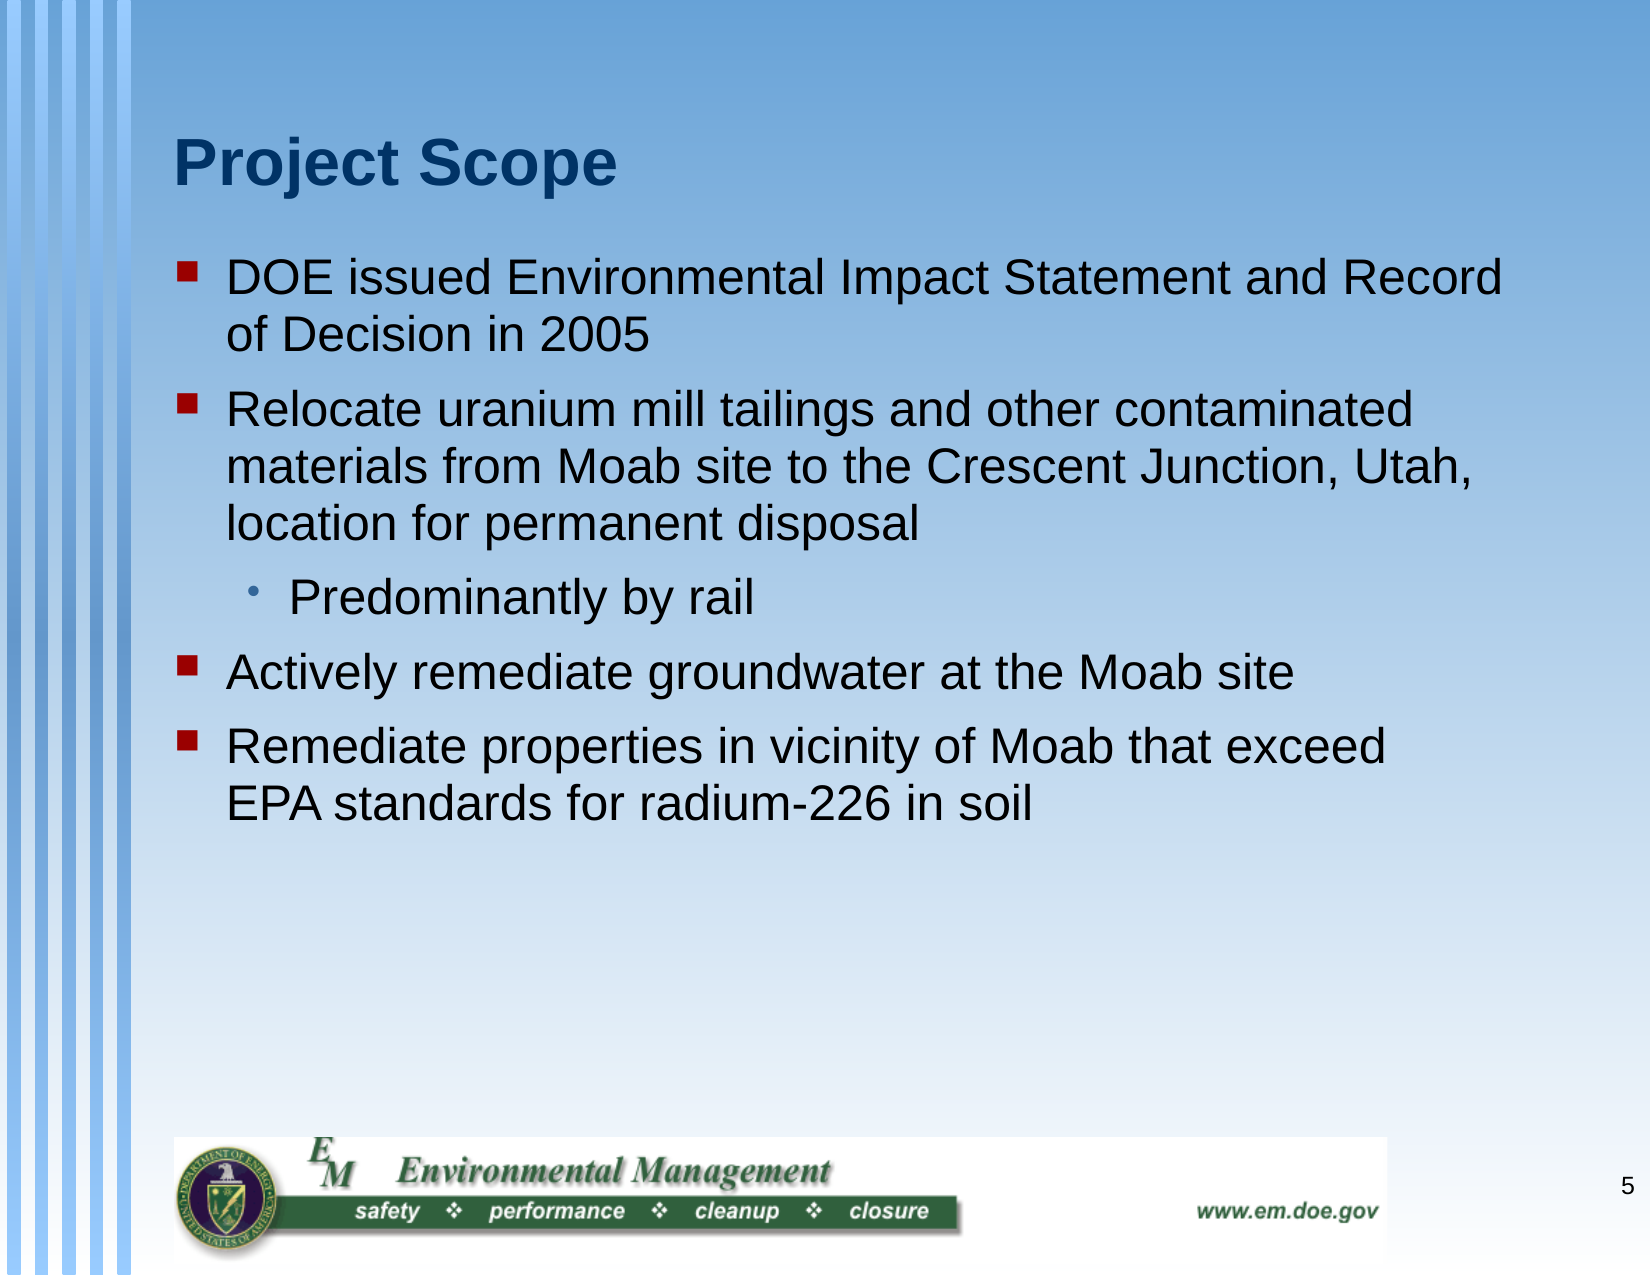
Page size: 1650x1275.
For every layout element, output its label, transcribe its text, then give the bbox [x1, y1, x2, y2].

picture [174, 1137, 1388, 1264]
title Project Scope [156, 119, 1631, 209]
slide_number 5 [1537, 1162, 1650, 1252]
list DOE issued Environmental Impact Statement and Record of Decision in 2005 Relocate uranium mill tailings and other contaminated materials from Moab site to the Crescent Junction, Utah, location for permanent disposal Predominantly by rail Actively remediate groundwater at the Moab site Remediate properties in vicinity of Moab that exceed EPA standards for radium-226 in soil [157, 240, 1596, 1021]
